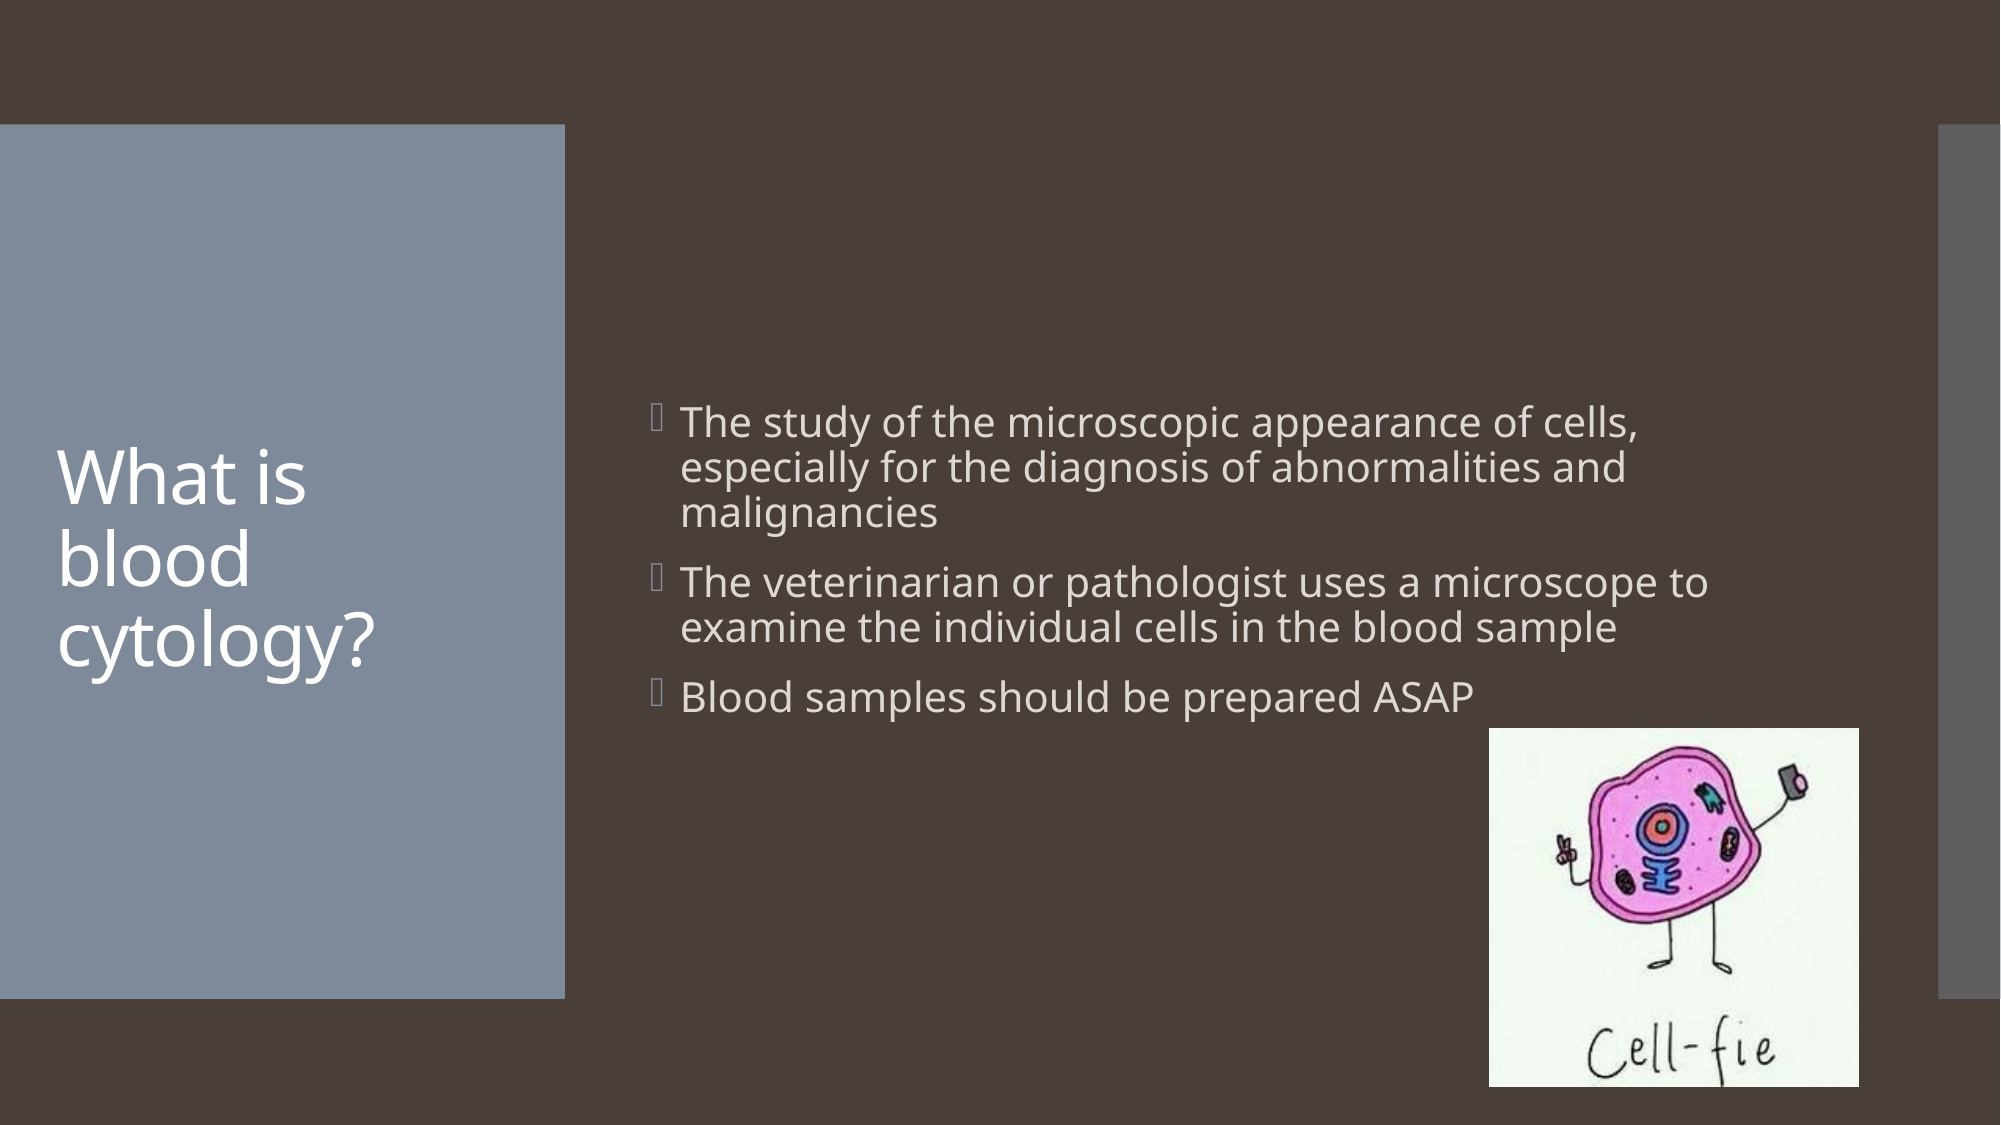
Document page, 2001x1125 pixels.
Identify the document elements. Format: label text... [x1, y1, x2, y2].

picture [1489, 728, 1859, 1087]
title What is blood cytology? [41, 184, 525, 940]
list The study of the microscopic appearance of cells, especially for the diagnosis of abnormalities and malignancies The veterinarian or pathologist uses a microscope to examine the individual cells in the blood sample Blood samples should be prepared ASAP [634, 141, 1835, 982]
